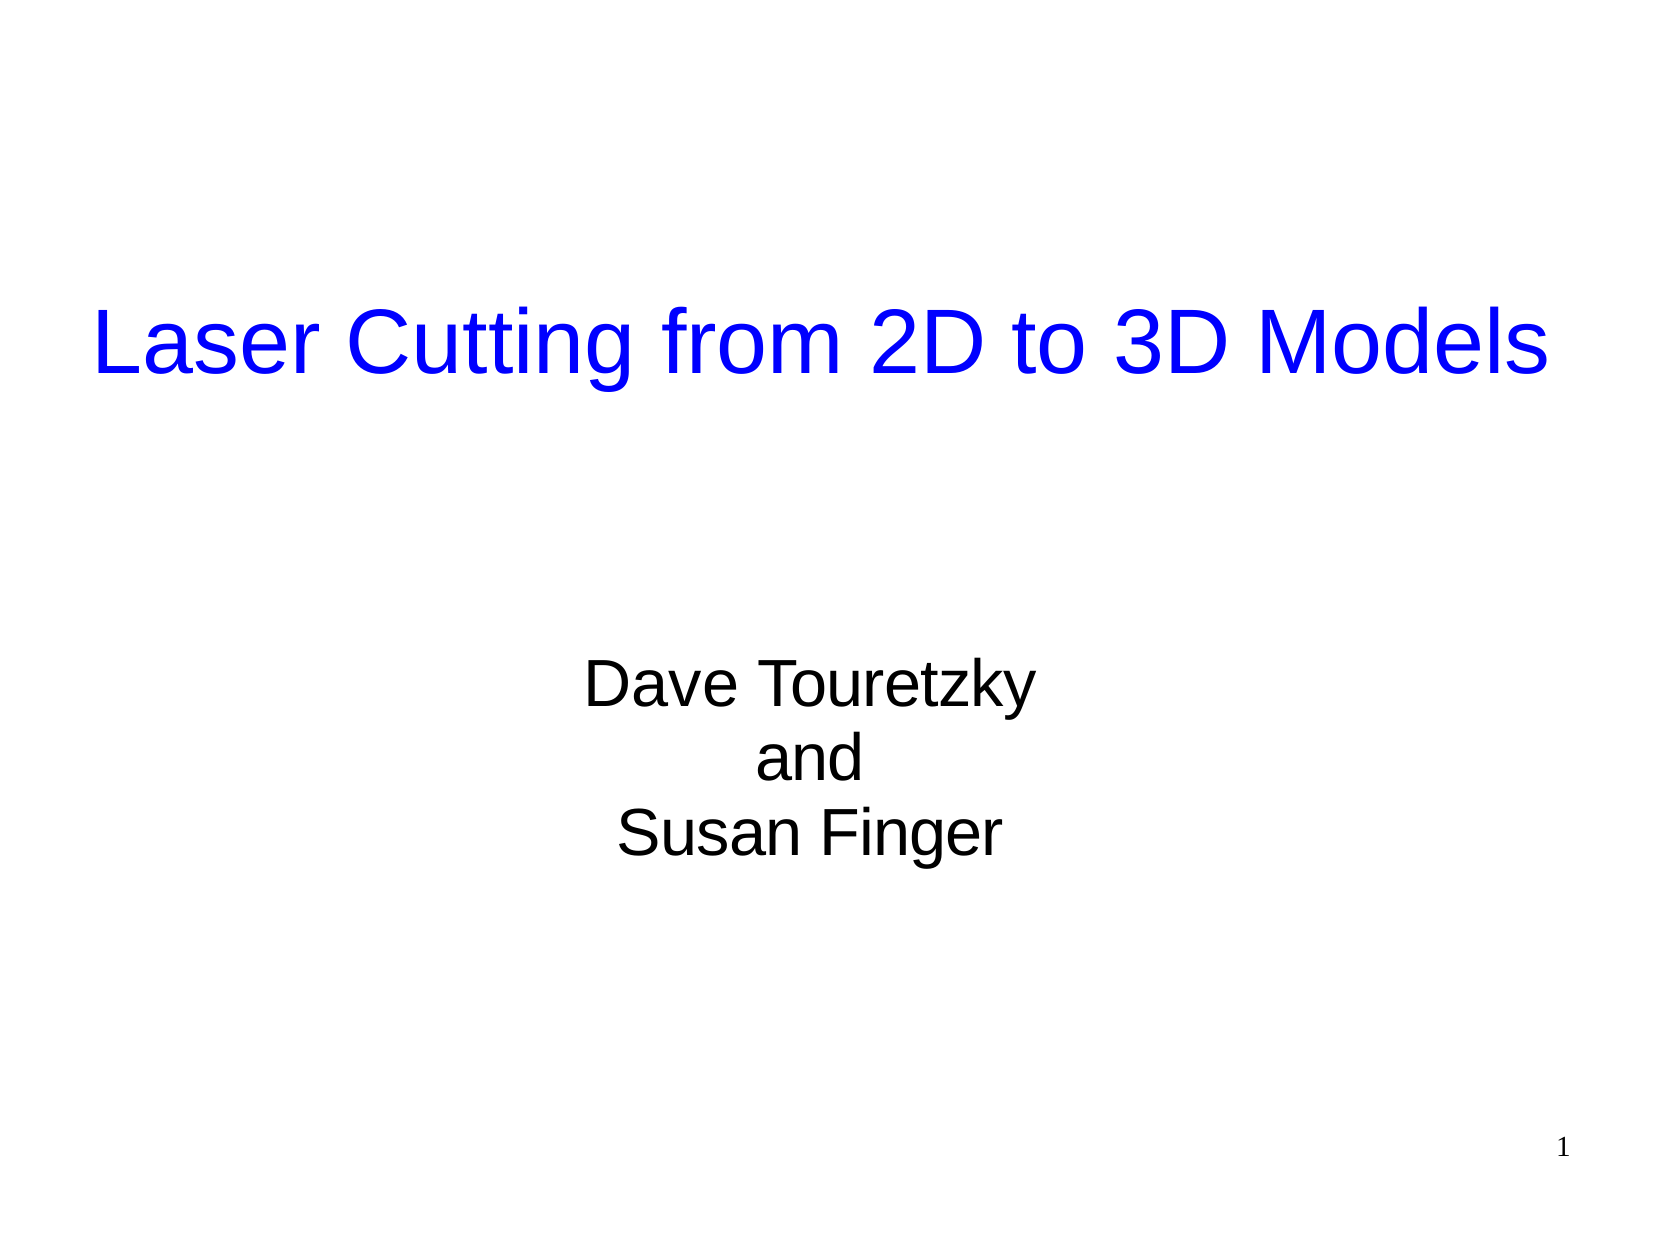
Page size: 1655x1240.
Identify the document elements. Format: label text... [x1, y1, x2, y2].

text_box Laser Cutting from 2D to 3D Models [89, 282, 1655, 393]
text_box 1 [1553, 1126, 1573, 1162]
text_box Dave Touretzky and Susan Finger [408, 644, 1210, 869]
